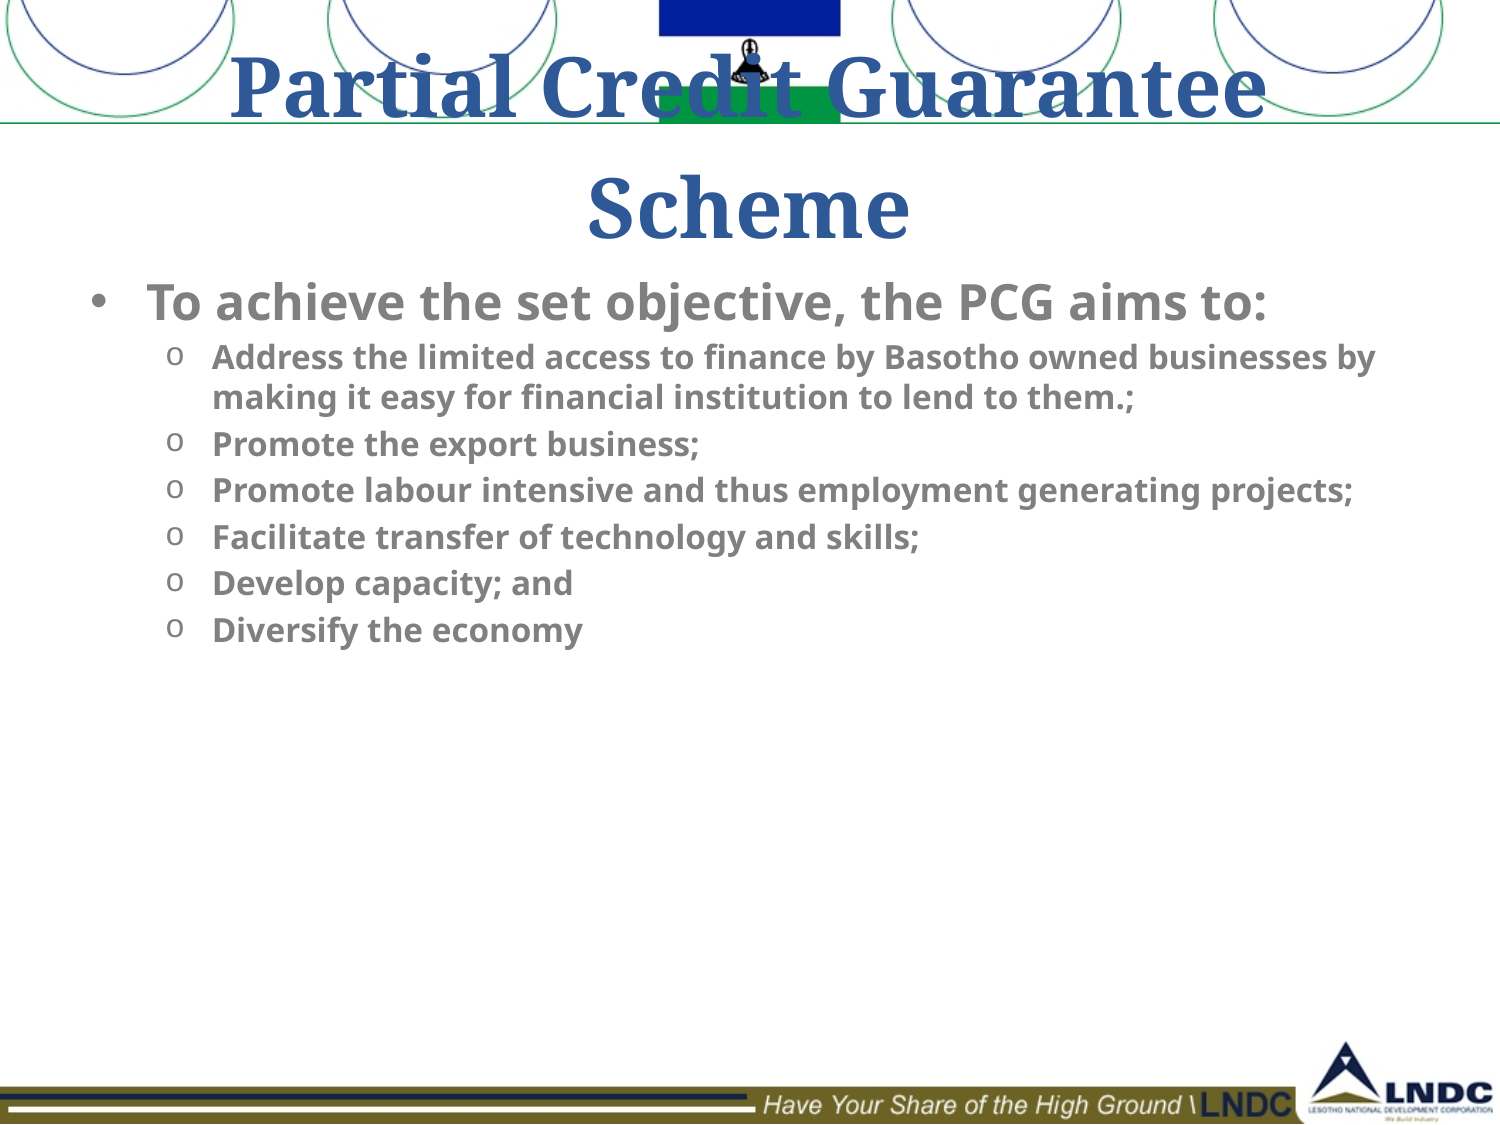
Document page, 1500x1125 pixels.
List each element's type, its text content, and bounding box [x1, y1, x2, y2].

picture [0, 0, 75, 124]
list To achieve the set objective, the PCG aims to: Address the limited access to finance by Basotho owned businesses by making it easy for financial institution to lend to them.; Promote the export business; Promote labour intensive and thus employment generating projects; Facilitate transfer of technology and skills; Develop capacity; and Diversify the economy [75, 262, 1425, 1005]
picture [1425, 0, 1500, 124]
picture [0, 1037, 1500, 1124]
title Partial Credit Guarantee Scheme [75, 0, 1425, 262]
